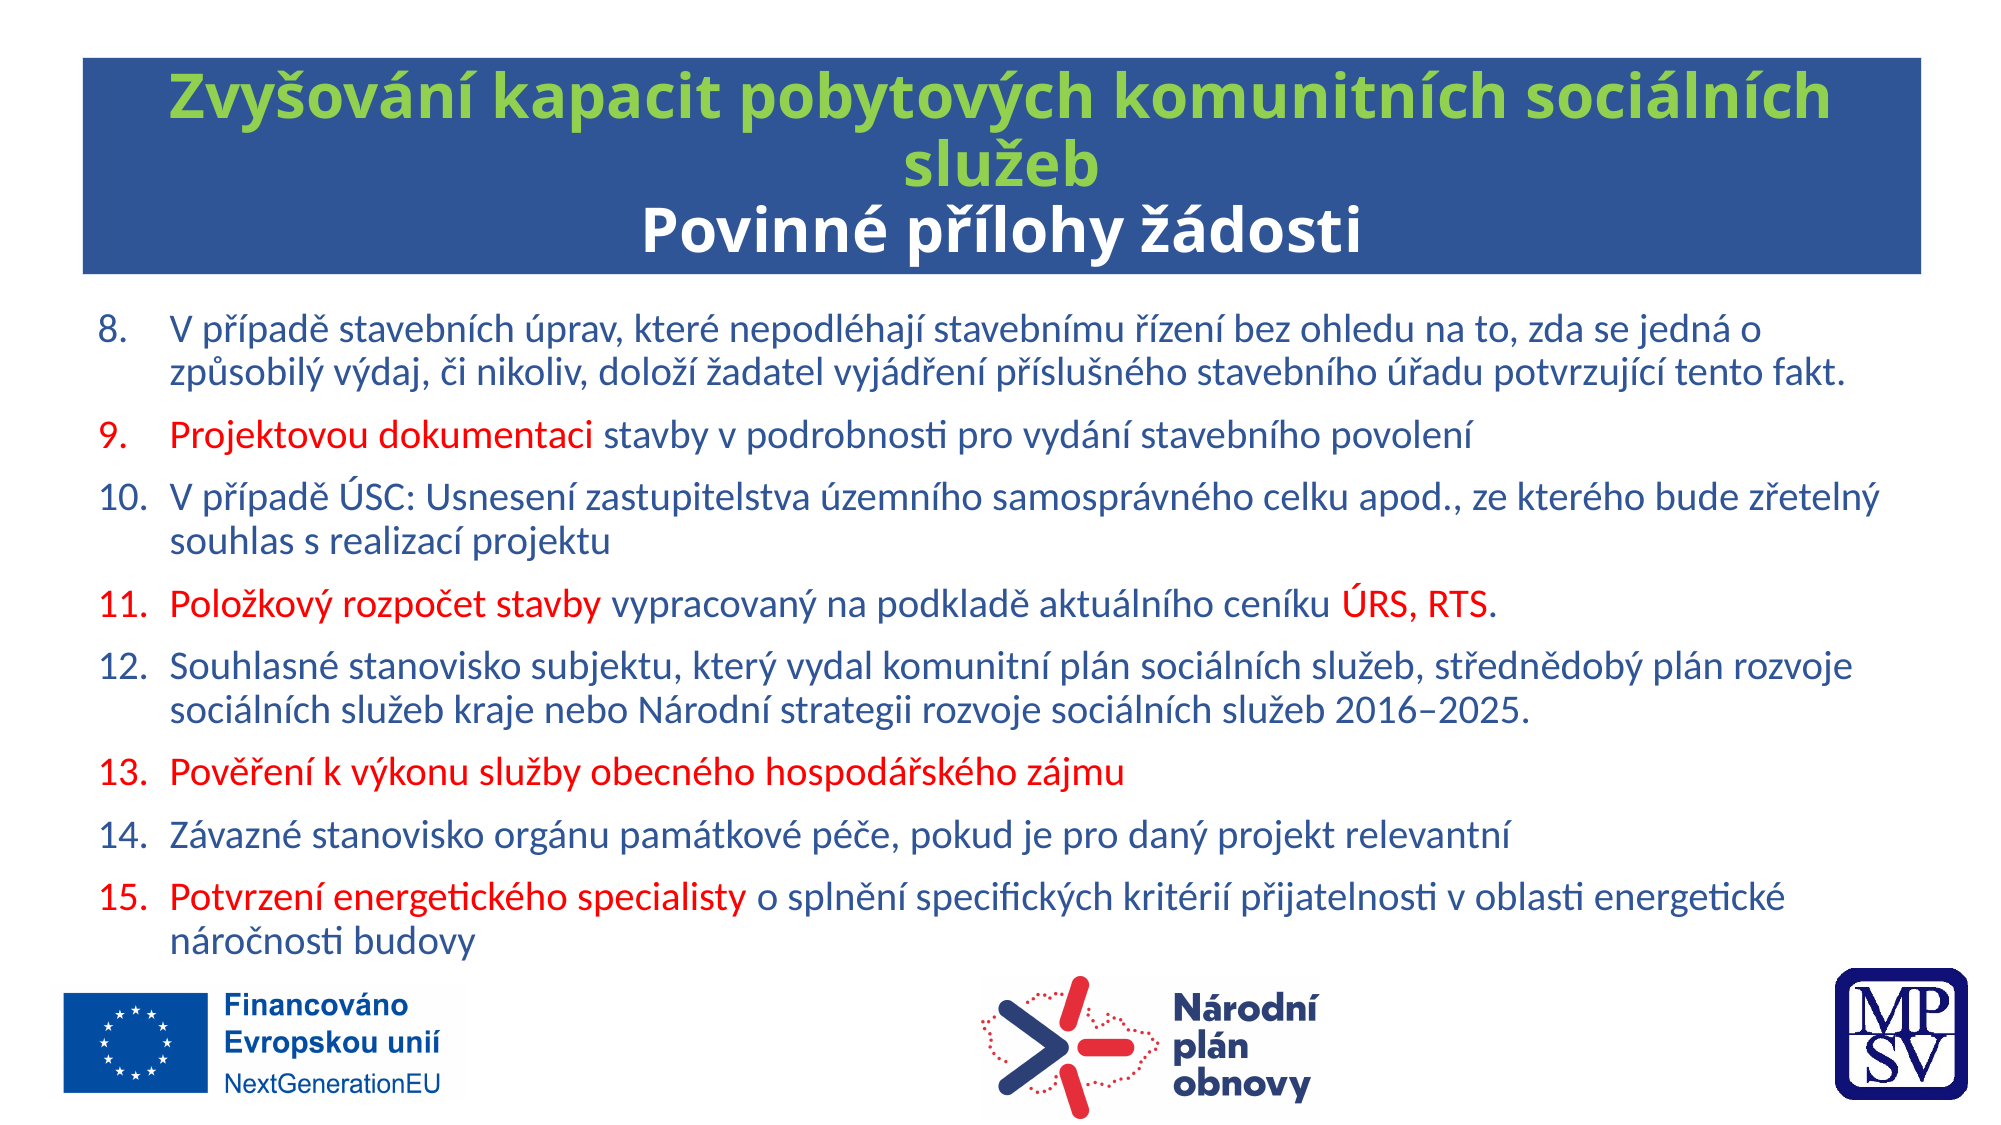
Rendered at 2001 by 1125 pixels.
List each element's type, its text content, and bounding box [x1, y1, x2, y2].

picture [981, 976, 1320, 1119]
picture [49, 984, 466, 1100]
title Zvyšování kapacit pobytových komunitních sociálních služeb Povinné přílohy žádosti [82, 57, 1922, 275]
list V případě stavebních úprav, které nepodléhají stavebnímu řízení bez ohledu na to, zda se jedná o způsobilý výdaj, či nikoliv, doloží žadatel vyjádření příslušného stavebního úřadu potvrzující tento fakt. Projektovou dokumentaci stavby v podrobnosti pro vydání stavebního povolení V případě ÚSC: Usnesení zastupitelstva územního samosprávného celku apod., ze kterého bude zřetelný souhlas s realizací projektu Položkový rozpočet stavby vypracovaný na podkladě aktuálního ceníku ÚRS, RTS. Souhlasné stanovisko subjektu, který vydal komunitní plán sociálních služeb, střednědobý plán rozvoje sociálních služeb kraje nebo Národní strategii rozvoje sociálních služeb 2016–2025. Pověření k výkonu služby obecného hospodářského zájmu Závazné stanovisko orgánu památkové péče, pokud je pro daný projekt relevantní Potvrzení energetického specialisty o splnění specifických kritérií přijatelnosti v oblasti energetické náročnosti budovy [82, 299, 1922, 985]
picture [1835, 968, 1968, 1100]
